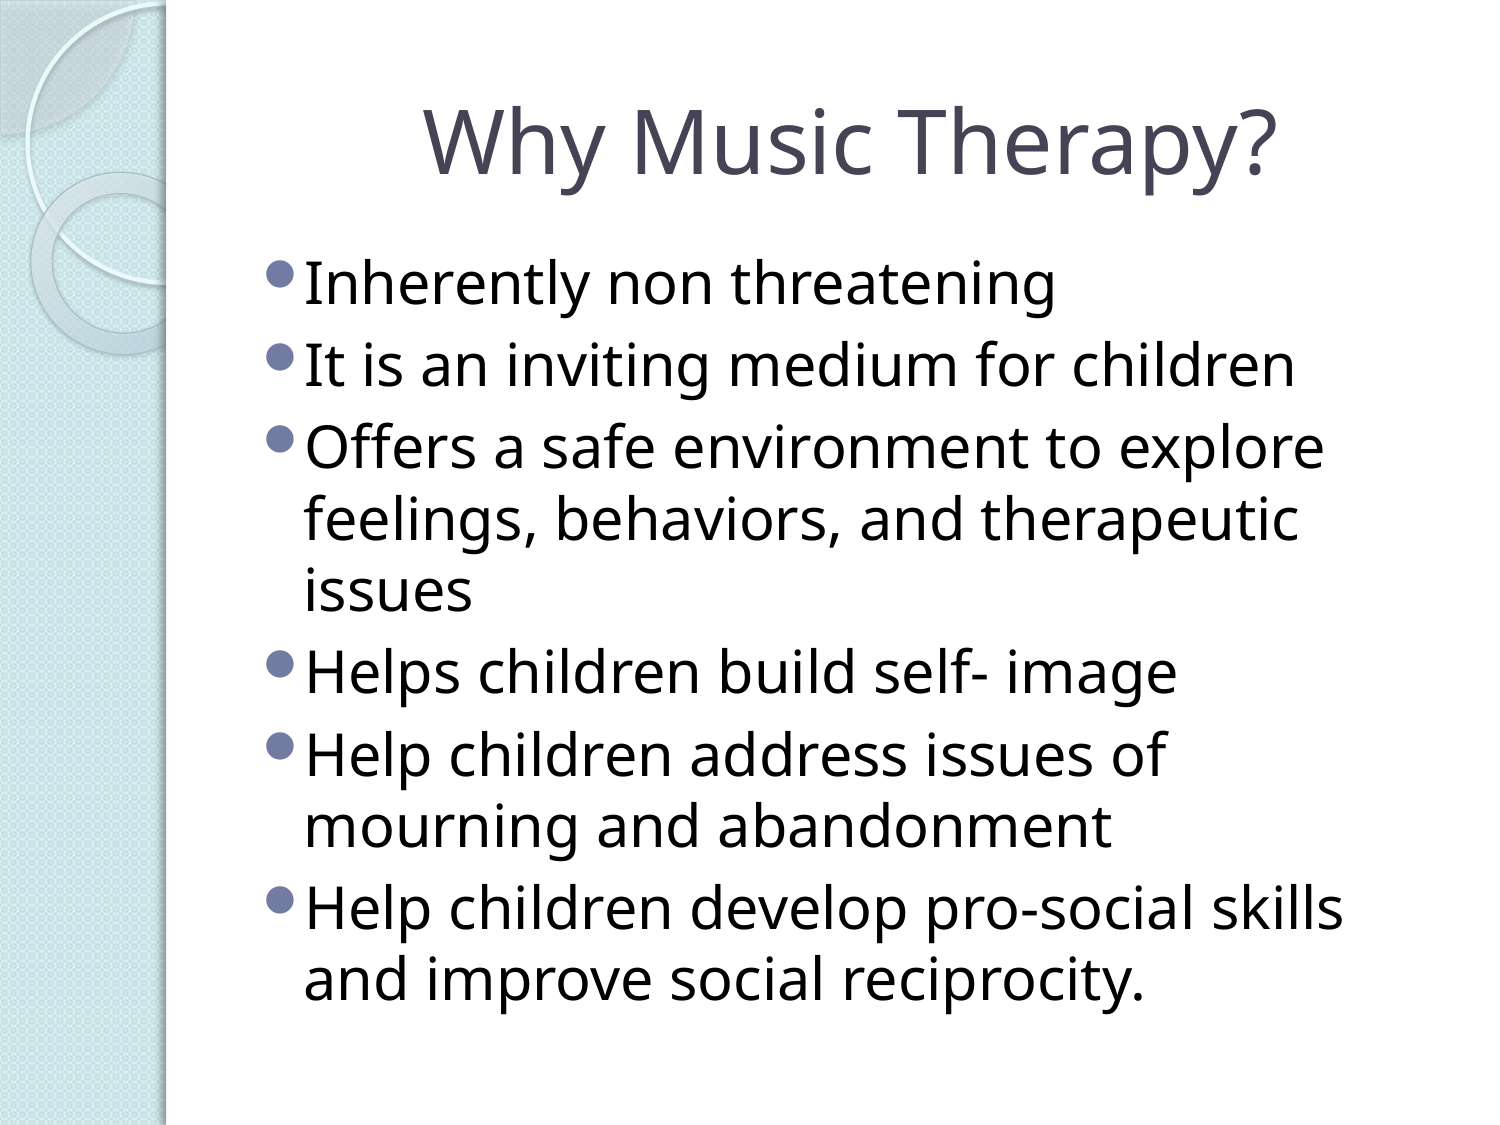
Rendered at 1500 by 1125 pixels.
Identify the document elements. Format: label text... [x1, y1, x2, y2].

list Inherently non threatening It is an inviting medium for children Offers a safe environment to explore feelings, behaviors, and therapeutic issues Helps children build self- image Help children address issues of mourning and abandonment Help children develop pro-social skills and improve social reciprocity. [235, 237, 1466, 1026]
title Why Music Therapy? [235, 45, 1466, 233]
